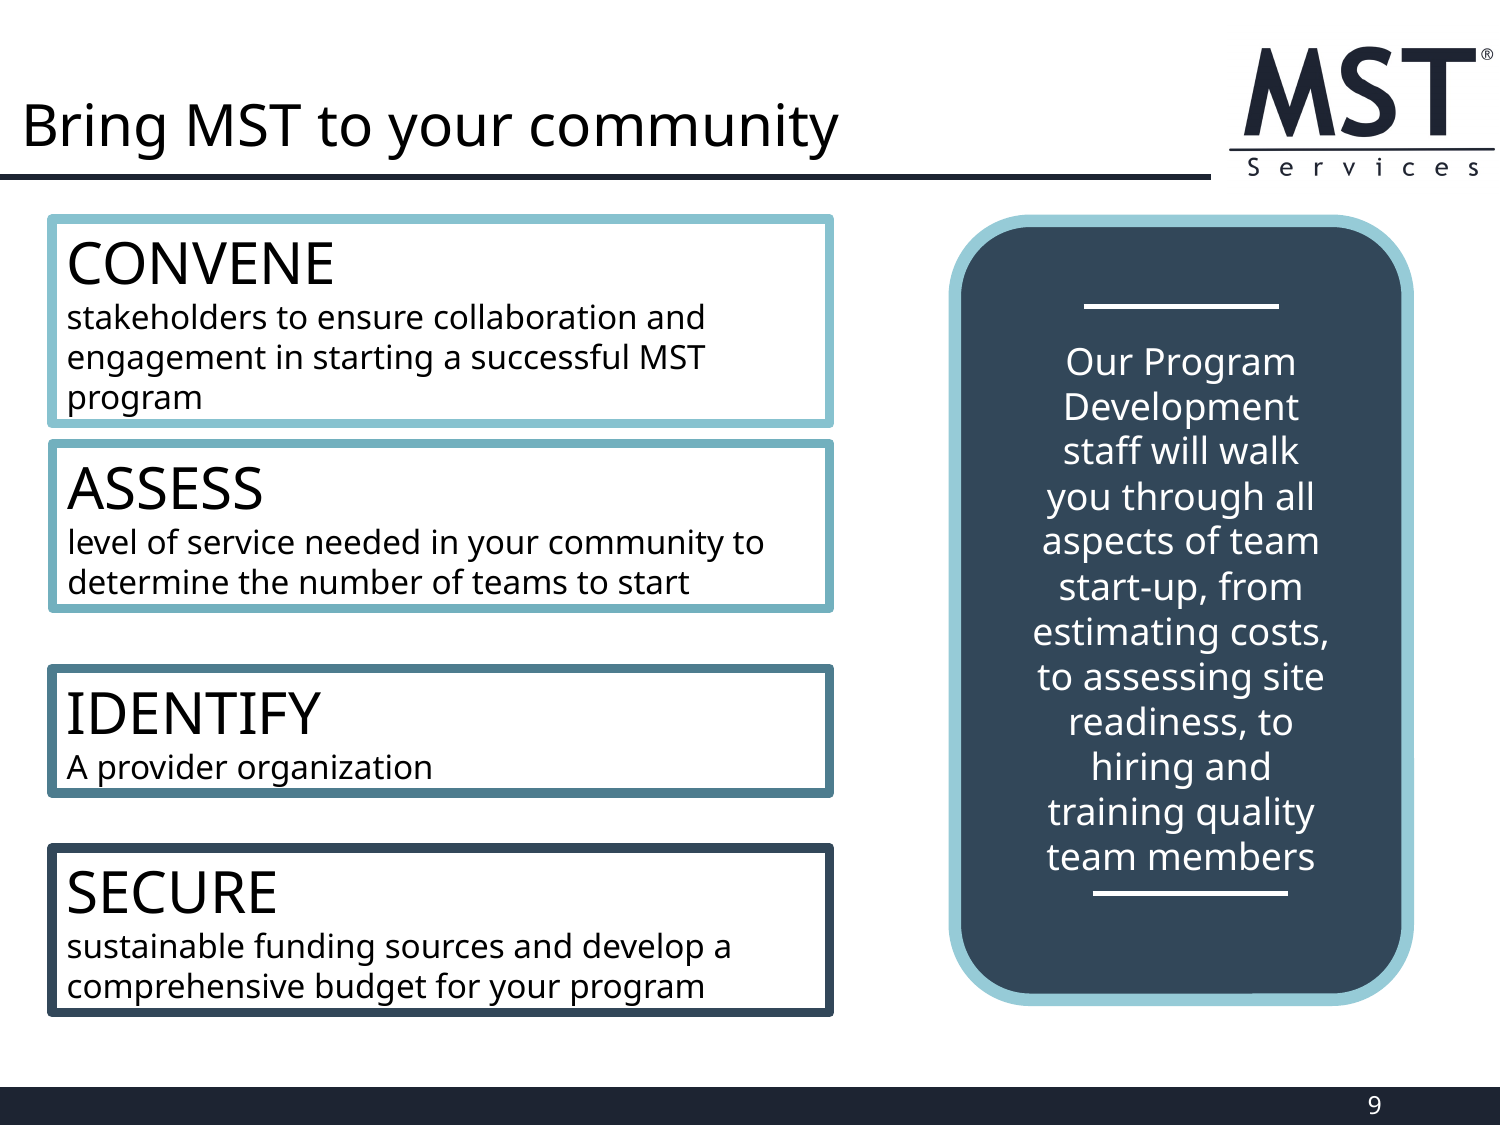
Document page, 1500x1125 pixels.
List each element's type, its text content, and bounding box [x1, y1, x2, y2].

title Bring MST to your community [6, 53, 1233, 202]
slide_number 9 [1059, 1076, 1397, 1125]
picture [1227, 19, 1499, 194]
text_box SECURE sustainable funding sources and develop a comprehensive budget for your program [51, 847, 830, 1013]
text_box IDENTIFY A provider organization [51, 668, 830, 794]
text_box ASSESS level of service needed in your community to determine the number of teams to start [52, 443, 830, 609]
text_box CONVENE stakeholders to ensure collaboration and engagement in starting a successful MST program [51, 219, 830, 424]
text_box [954, 220, 1408, 1000]
